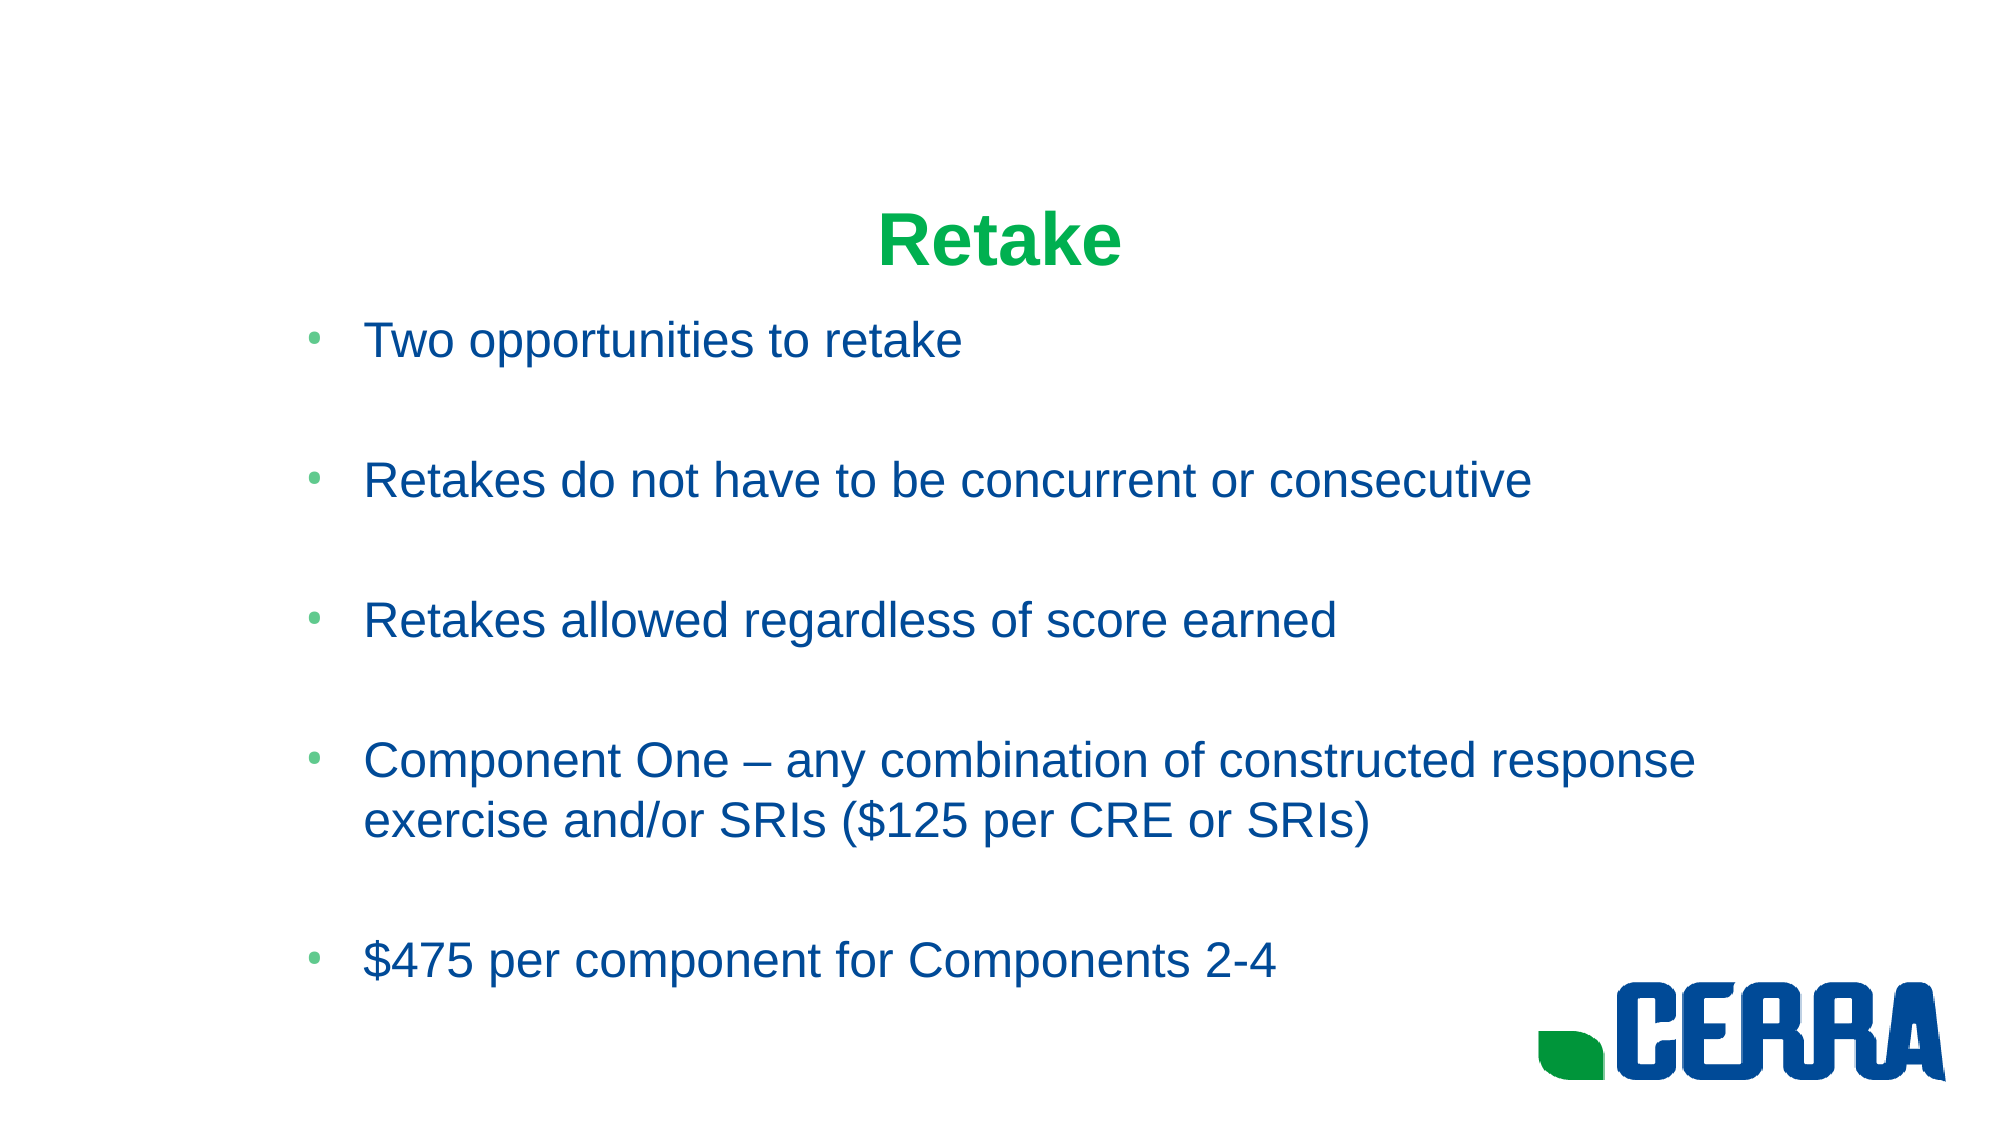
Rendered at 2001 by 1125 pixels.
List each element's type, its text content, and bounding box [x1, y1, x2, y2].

picture [1516, 862, 1969, 1125]
list Two opportunities to retake Retakes do not have to be concurrent or consecutive Retakes allowed regardless of score earned Component One – any combination of constructed response exercise and/or SRIs ($125 per CRE or SRIs) $475 per component for Components 2-4 [290, 299, 1789, 988]
title Retake [125, 50, 1876, 288]
